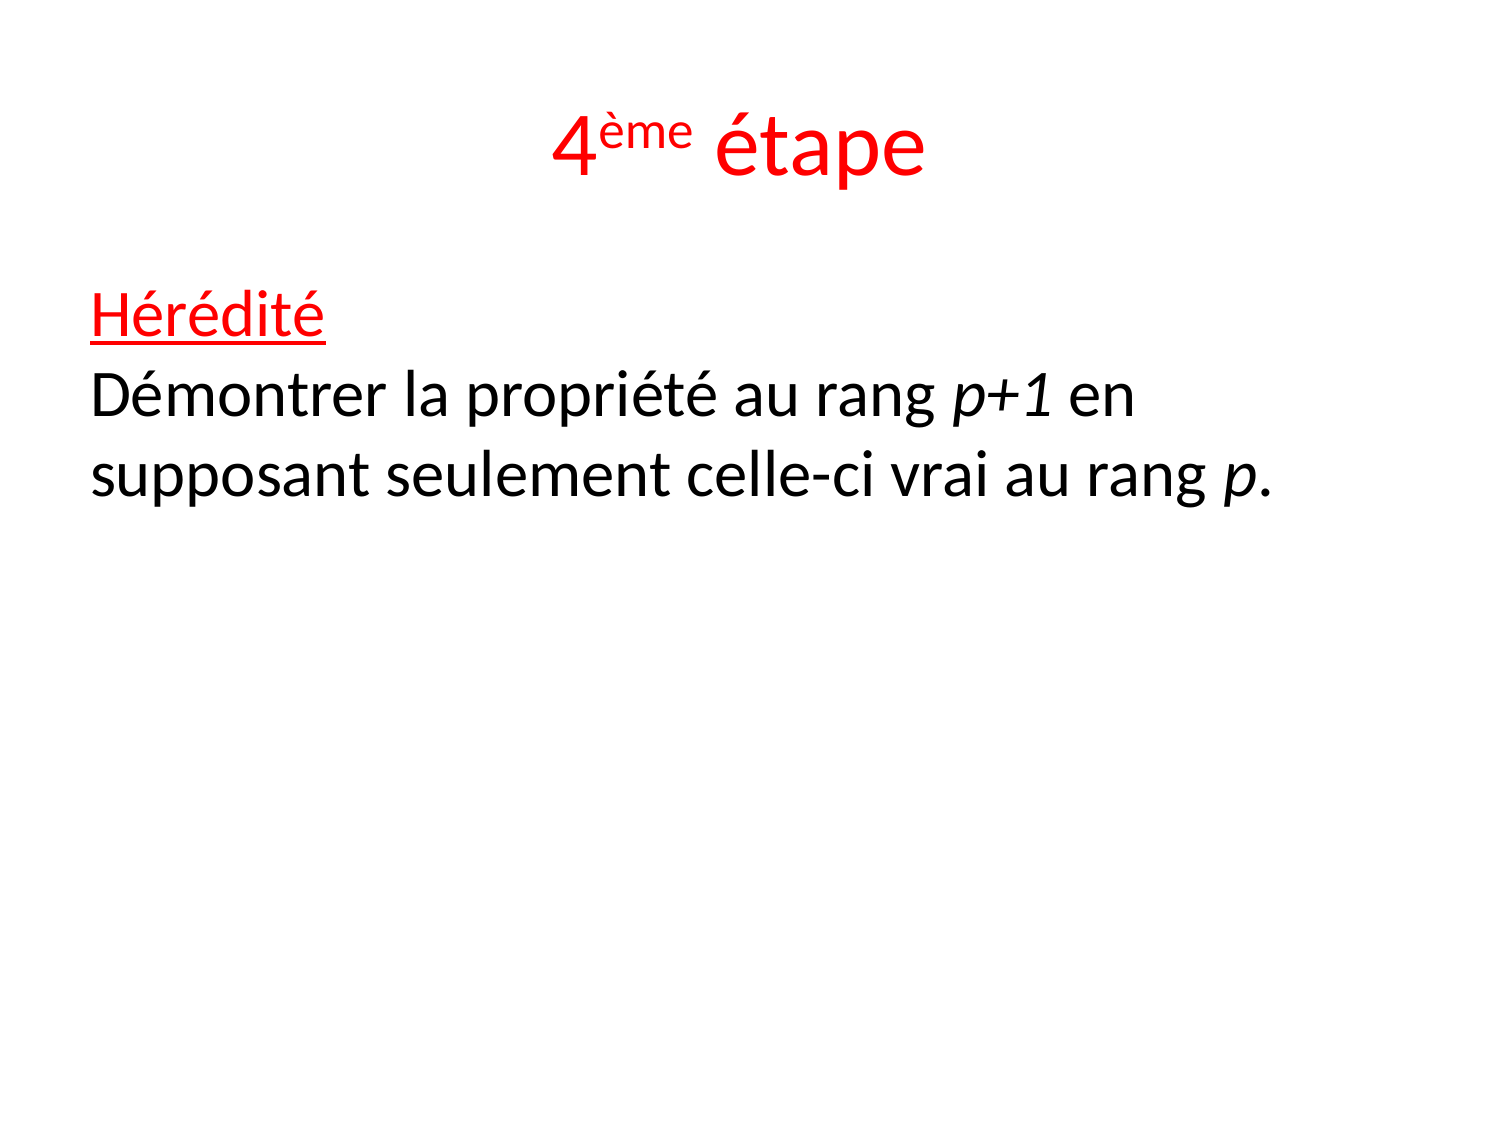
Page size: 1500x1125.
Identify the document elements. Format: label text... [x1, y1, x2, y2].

list Hérédité Démontrer la propriété au rang p+1 en supposant seulement celle-ci vrai au rang p. [75, 262, 1425, 1005]
title 4ème étape [75, 45, 1425, 233]
